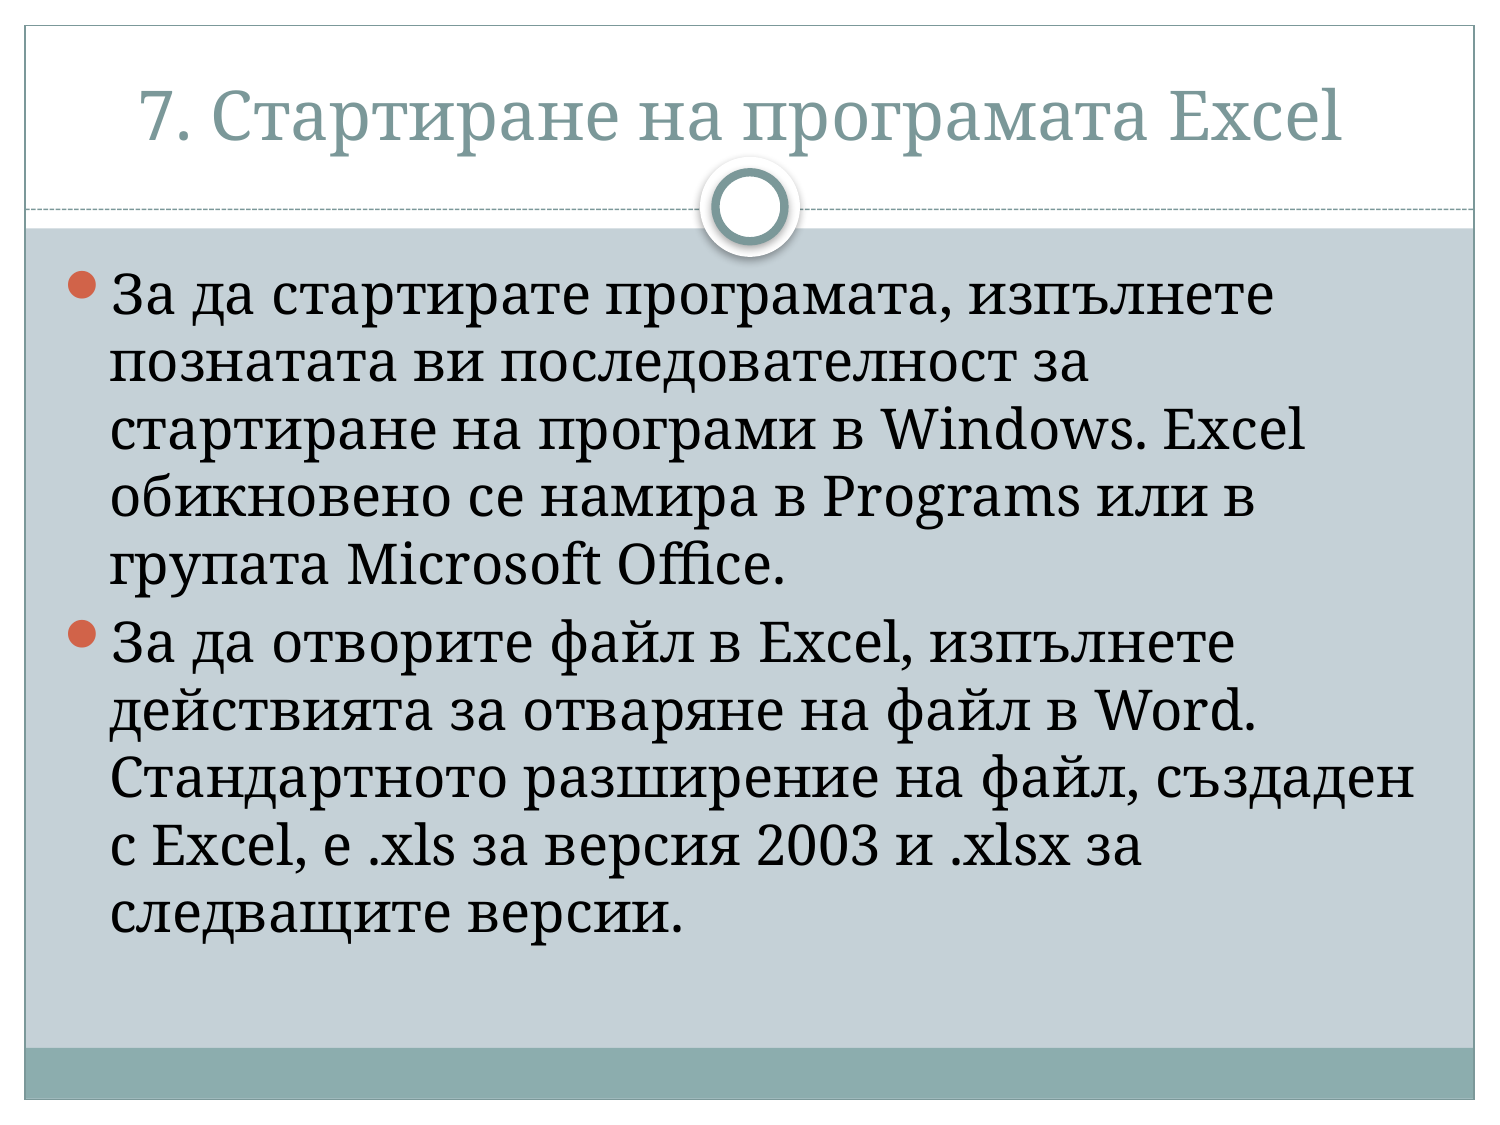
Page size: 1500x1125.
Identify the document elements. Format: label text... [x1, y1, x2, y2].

title 7. Стартиране на програмата Excel [49, 37, 1450, 162]
list За да стартирате програмата, изпълнете познатата ви последователност за стартиране на програми в Windows. Excel обикновено се намира в Programs или в групата Microsoft Office. За да отворите файл в Excel, изпълнете действията за отваряне на файл в Word. Стандартното разширение на файл, създаден с Excel, е .xls за версия 2003 и .xlsx за следващите версии. [49, 250, 1445, 1001]
